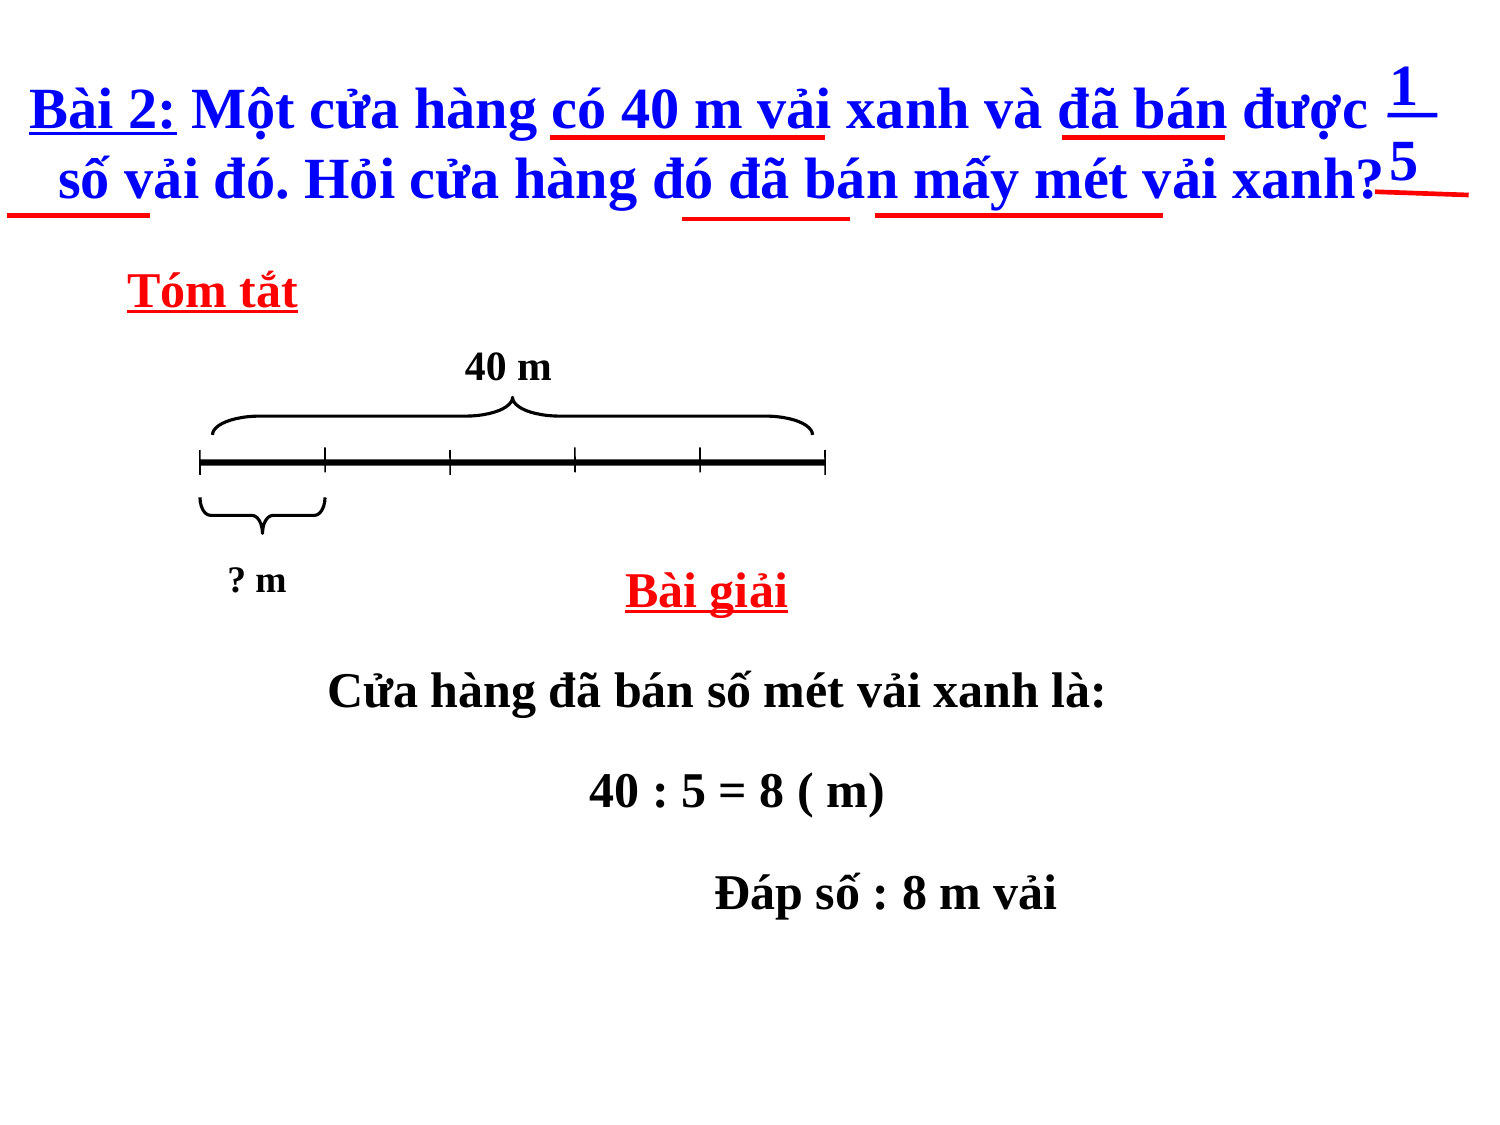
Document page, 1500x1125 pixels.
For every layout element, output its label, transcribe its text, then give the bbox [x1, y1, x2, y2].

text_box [1374, 39, 1438, 191]
text_box [199, 497, 326, 534]
text_box Bài giải [610, 549, 888, 625]
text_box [1374, 191, 1469, 196]
text_box Bài 2: Một cửa hàng có 40 m vải xanh và đã bán được số vải đó. Hỏi cửa hàng đó đã bán mấy mét vải xanh? [0, 62, 1450, 218]
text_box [199, 449, 826, 476]
text_box Tóm tắt [112, 249, 390, 325]
text_box Cửa hàng đã bán số mét vải xanh là: [299, 649, 1275, 725]
text_box [212, 397, 813, 435]
text_box ? m [212, 547, 338, 604]
text_box Đáp số : 8 m vải [699, 852, 1363, 927]
text_box 40 m [449, 331, 600, 388]
text_box 40 : 5 = 8 ( m) [575, 749, 1275, 825]
text_box [124, 322, 888, 604]
